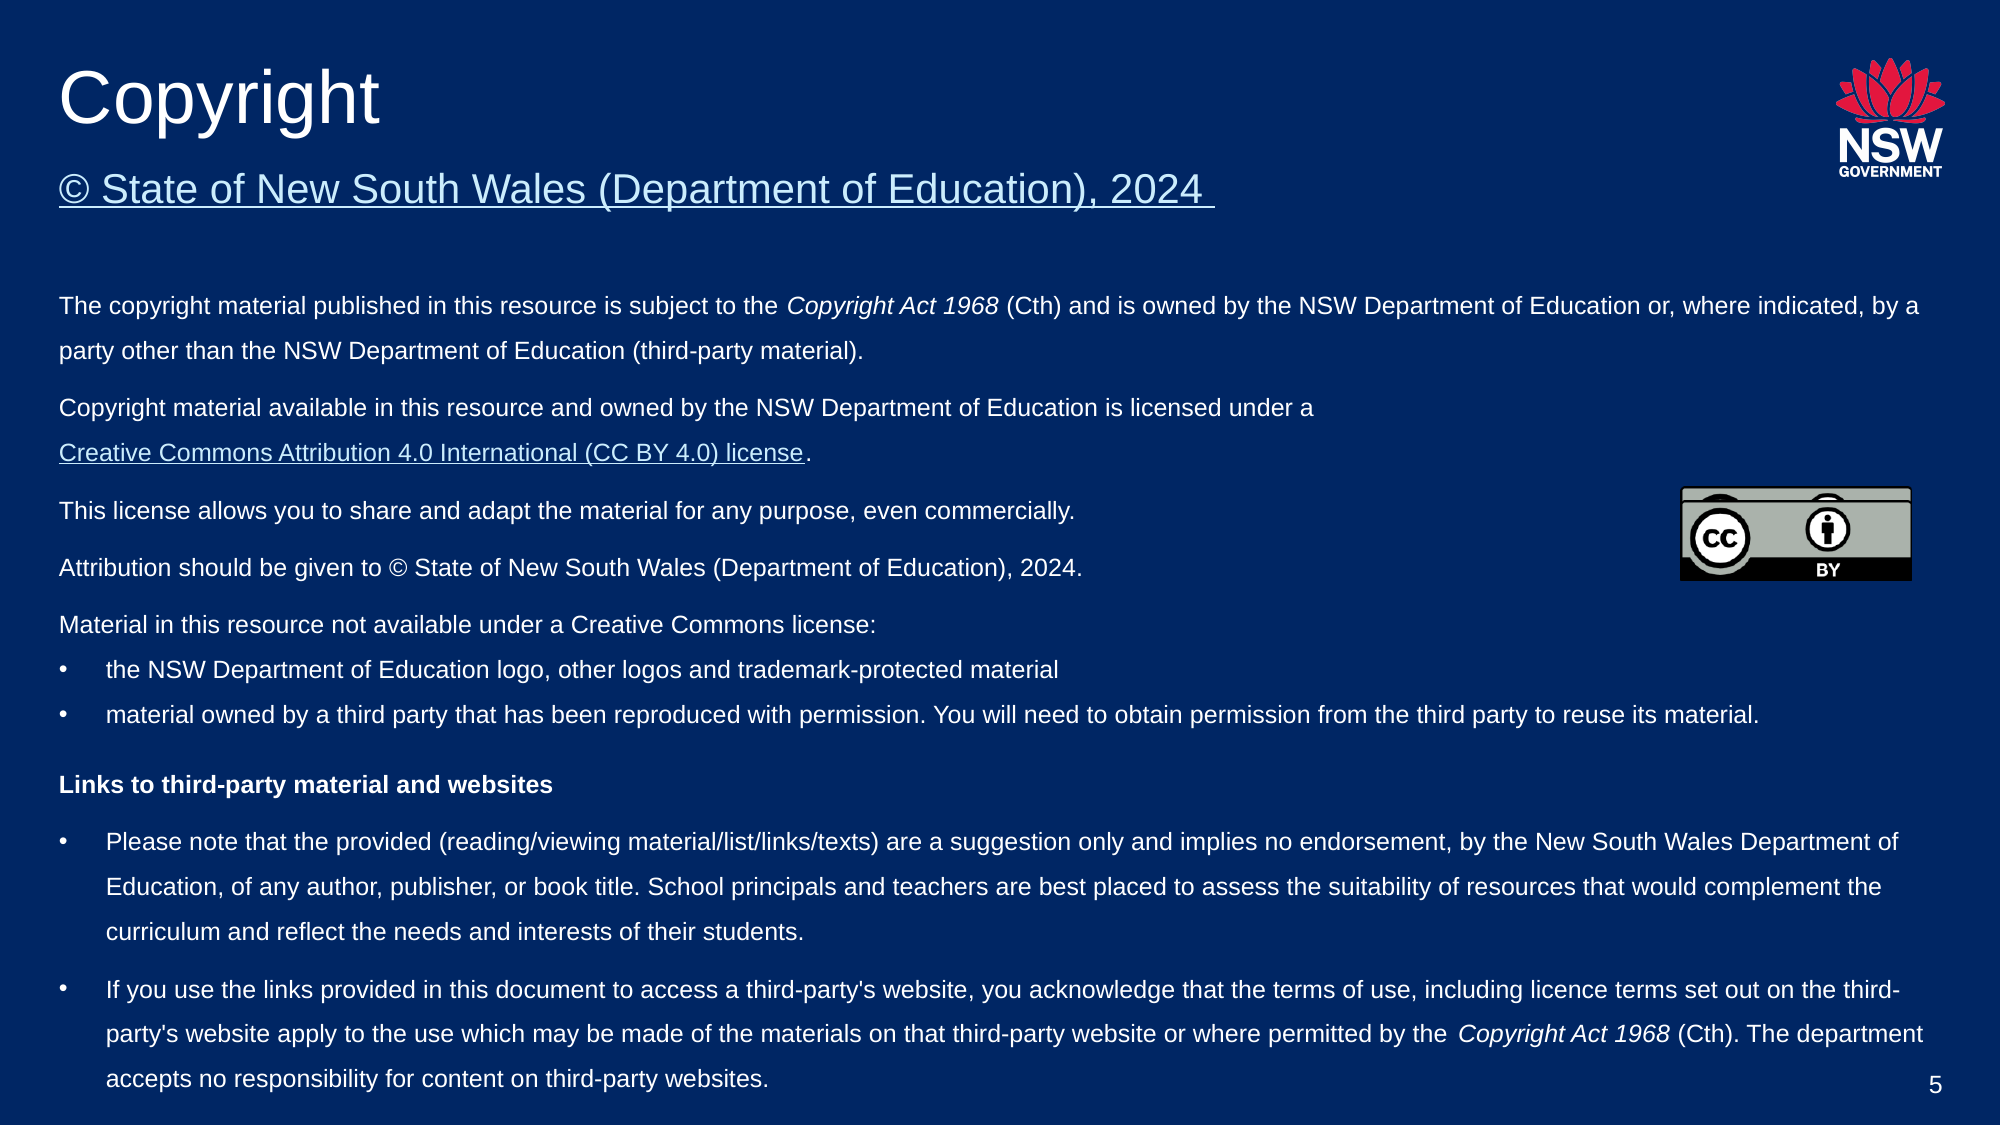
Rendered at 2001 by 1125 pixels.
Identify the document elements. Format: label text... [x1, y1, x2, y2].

picture [1680, 500, 1912, 581]
title Copyright [59, 59, 1713, 148]
picture [1836, 58, 1945, 177]
list © State of New South Wales (Department of Education), 2024 [59, 160, 1713, 212]
list The copyright material published in this resource is subject to the Copyright Act 1968 (Cth) and is owned by the NSW Department of Education or, where indicated, by a party other than the NSW Department of Education (third-party material). Copyright material available in this resource and owned by the NSW Department of Education is licensed under a Creative Commons Attribution 4.0 International (CC BY 4.0) license. This license allows you to share and adapt the material for any purpose, even commercially. Attribution should be given to © State of New South Wales (Department of Education), 2024. Material in this resource not available under a Creative Commons license: the NSW Department of Education logo, other logos and trademark-protected material material owned by a third party that has been reproduced with permission. You will need to obtain permission from the third party to reuse its material. Links to third-party material and websites Please note that the provided (reading/viewing material/list/links/texts) are a suggestion only and implies no endorsement, by the New South Wales Department of Education, of any author, publisher, or book title. School principals and teachers are best placed to assess the suitability of resources that would complement the curriculum and reflect the needs and interests of their students. If you use the links provided in this document to access a third-party's website, you acknowledge that the terms of use, including licence terms set out on the third-party's website apply to the use which may be made of the materials on that third-party website or where permitted by the Copyright Act 1968 (Cth). The department accepts no responsibility for content on third-party websites. [58, 243, 1941, 1093]
